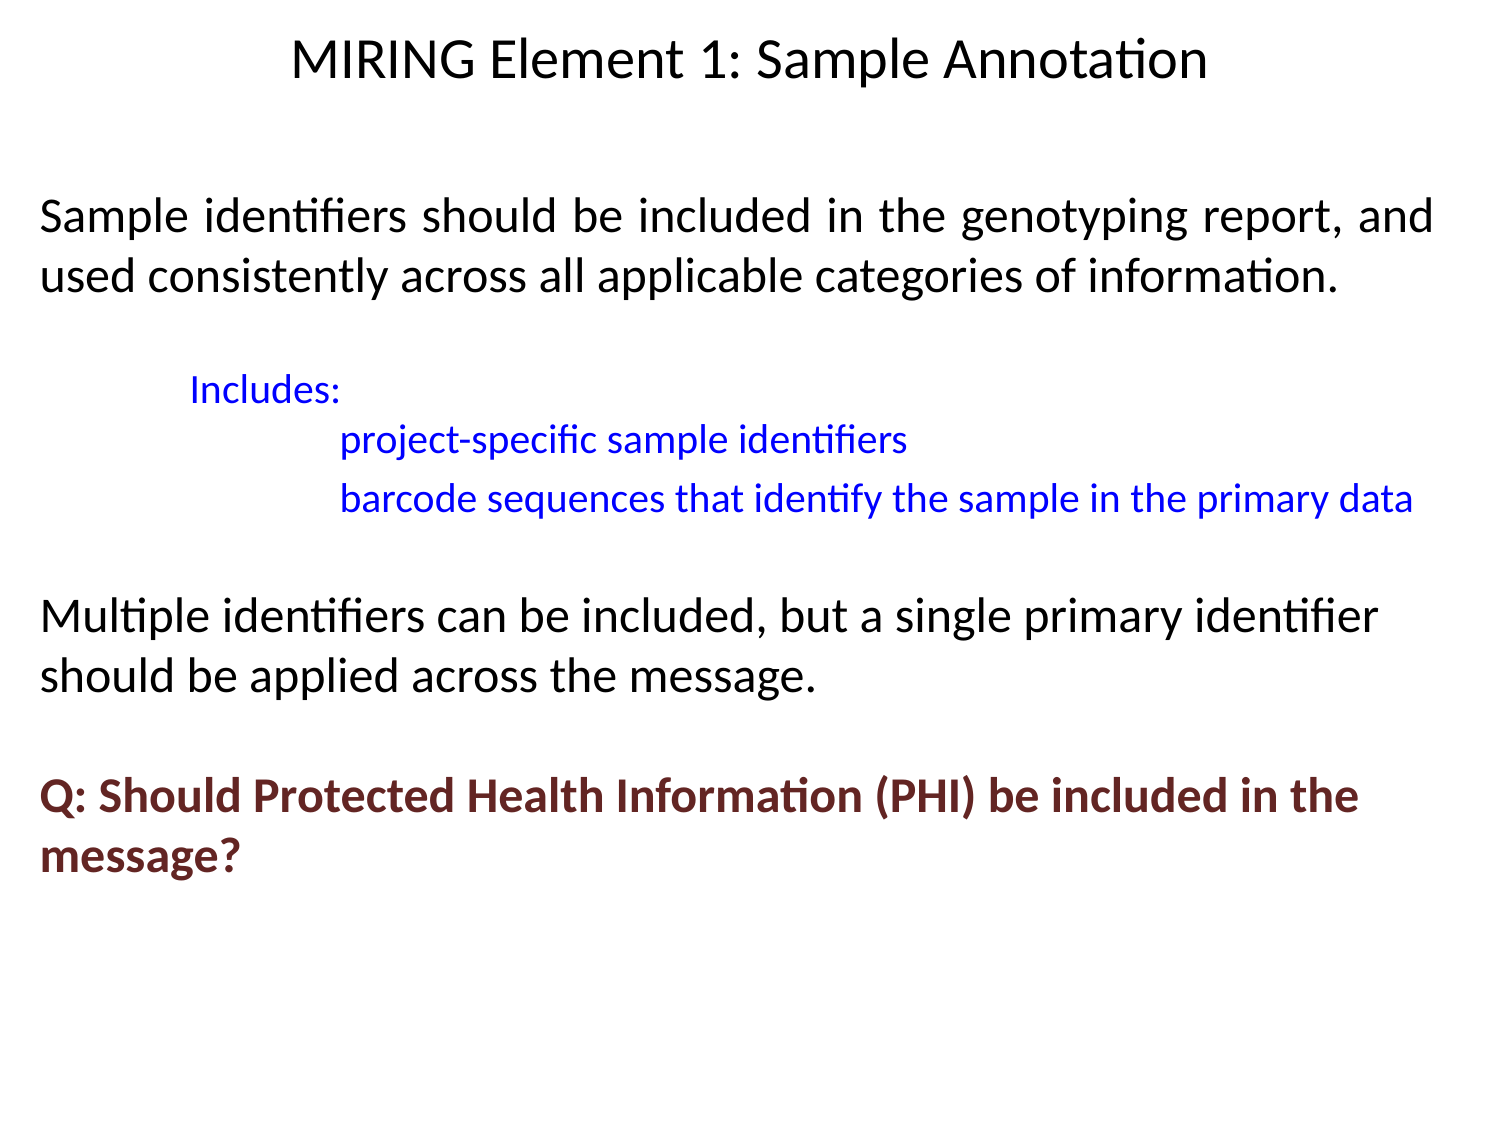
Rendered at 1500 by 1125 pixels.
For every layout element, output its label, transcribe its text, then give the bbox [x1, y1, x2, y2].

text_box Sample identifiers should be included in the genotyping report, and used consistently across all applicable categories of information. Includes: project-specific sample identifiers barcode sequences that identify the sample in the primary data Multiple identifiers can be included, but a single primary identifier should be applied across the message. Q: Should Protected Health Information (PHI) be included in the message? [24, 174, 1450, 890]
text_box MIRING Element 1: Sample Annotation [0, 12, 1500, 98]
